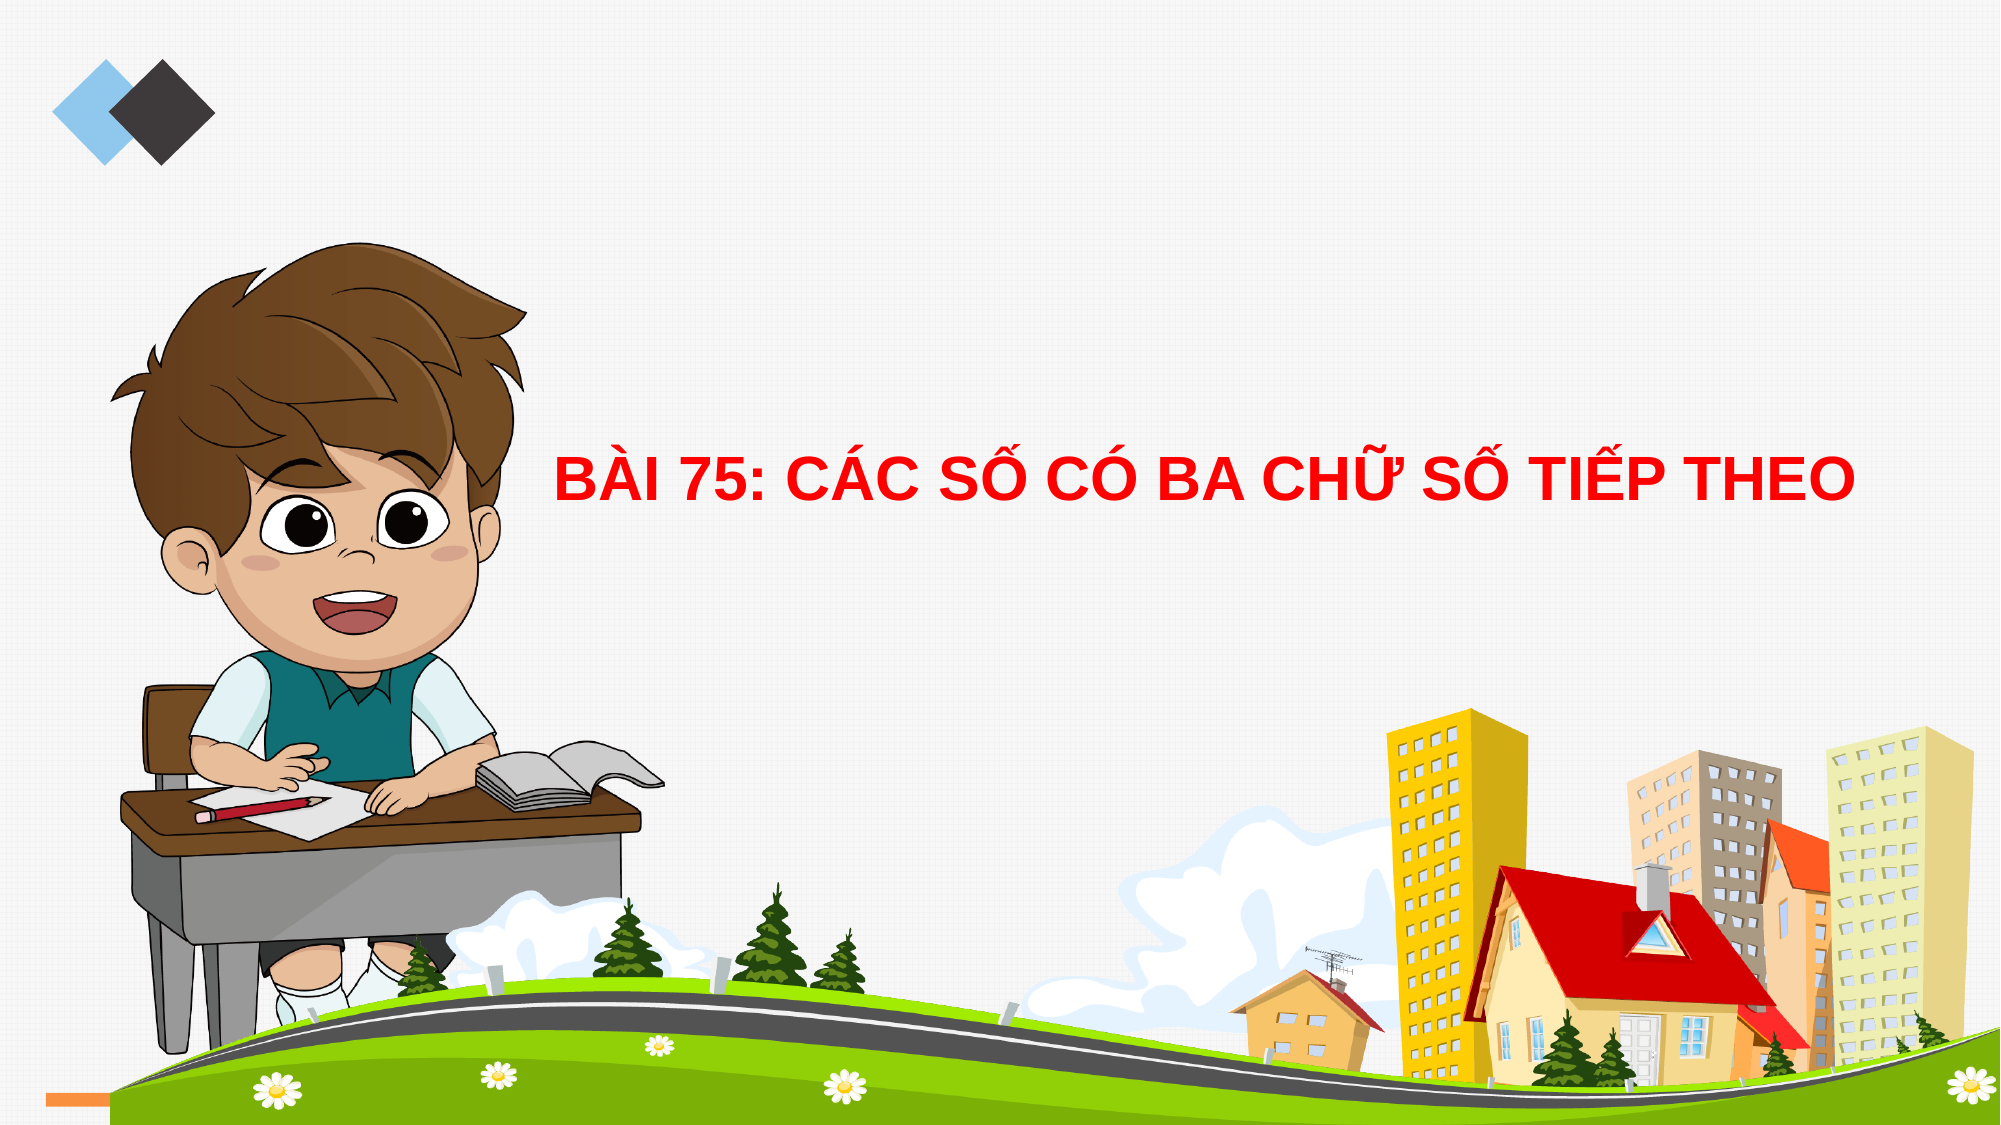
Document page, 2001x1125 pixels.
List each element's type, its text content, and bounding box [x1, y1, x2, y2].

text_box BÀI 75: CÁC SỐ CÓ BA CHỮ SỐ TIẾP THEO [665, 430, 1949, 520]
picture [110, 242, 2000, 1125]
